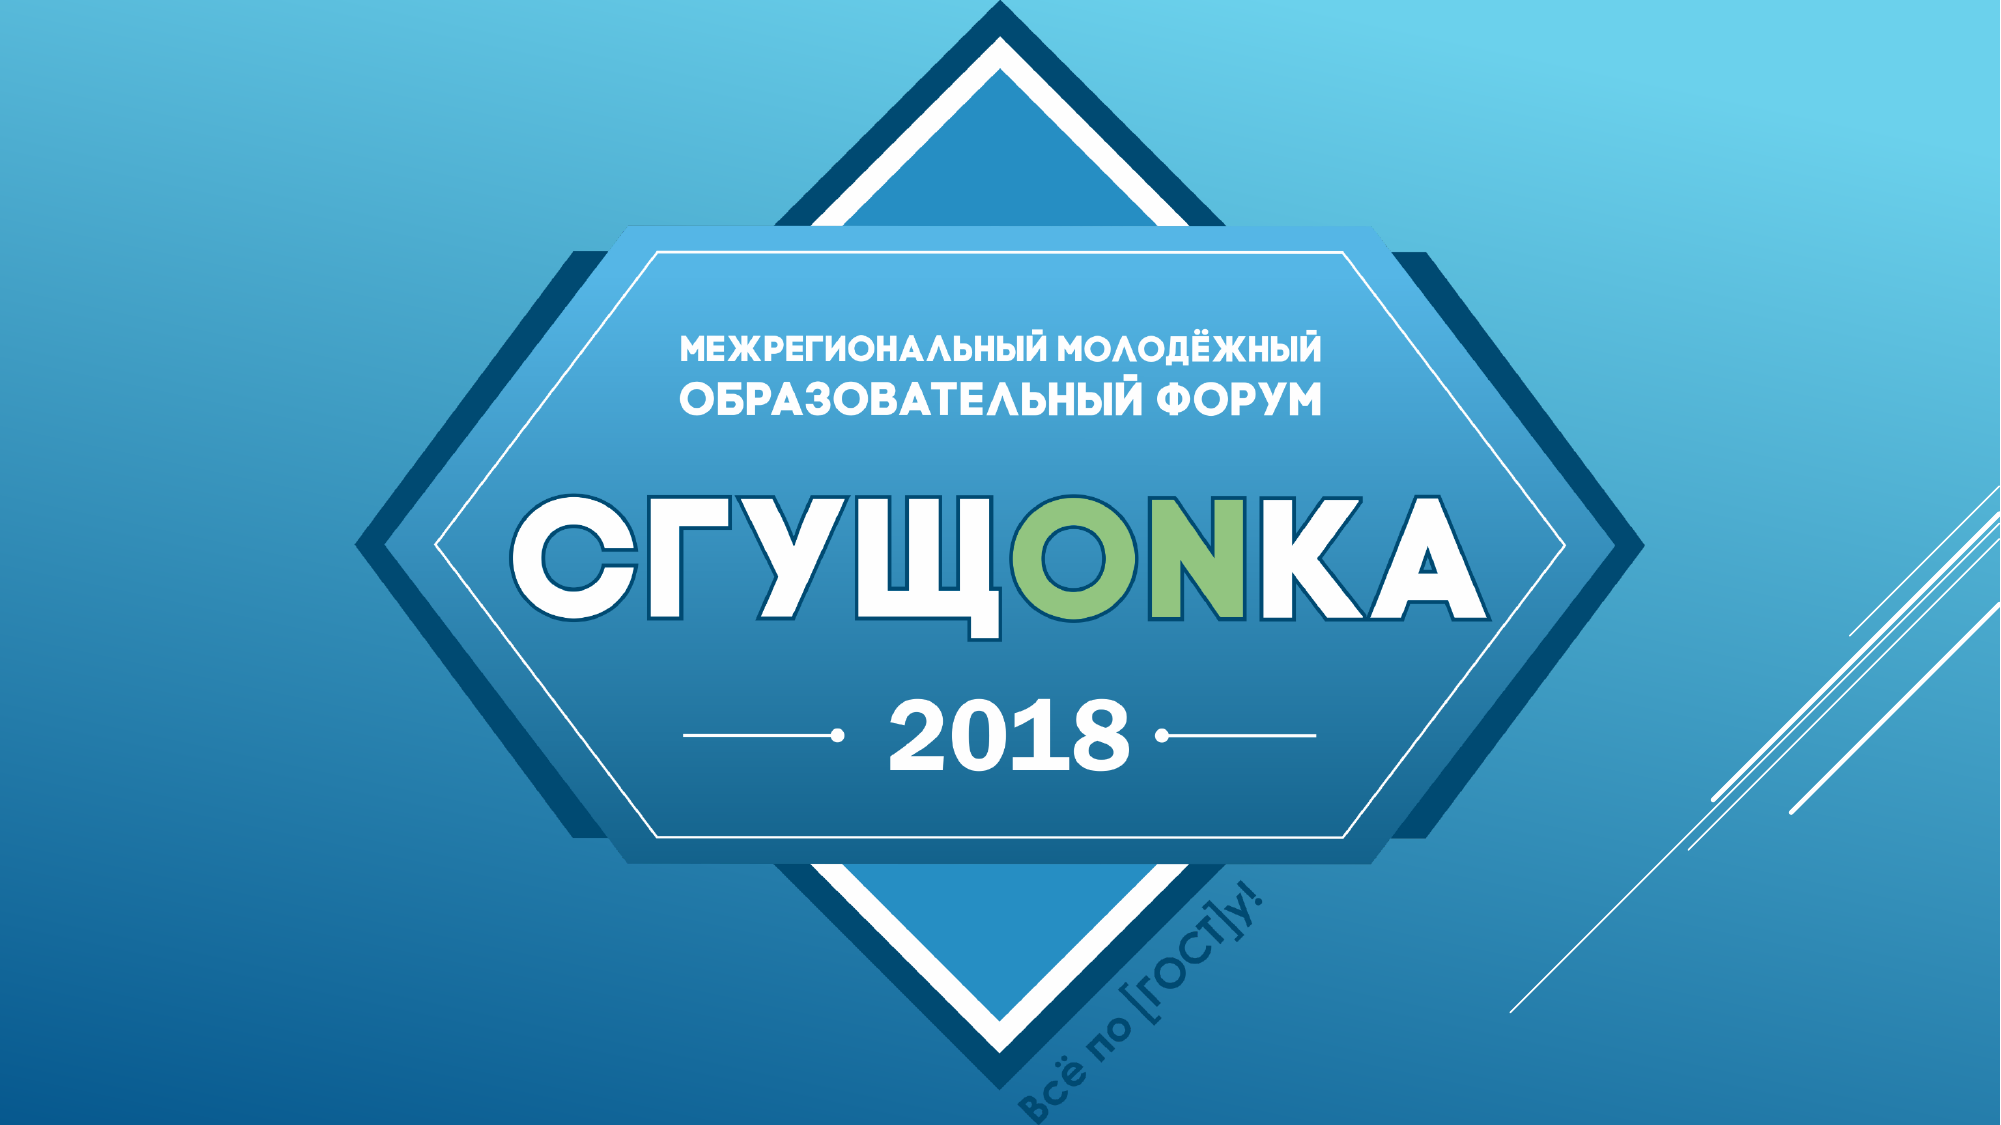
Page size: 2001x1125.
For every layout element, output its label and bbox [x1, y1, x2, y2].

picture [354, 0, 1646, 1125]
